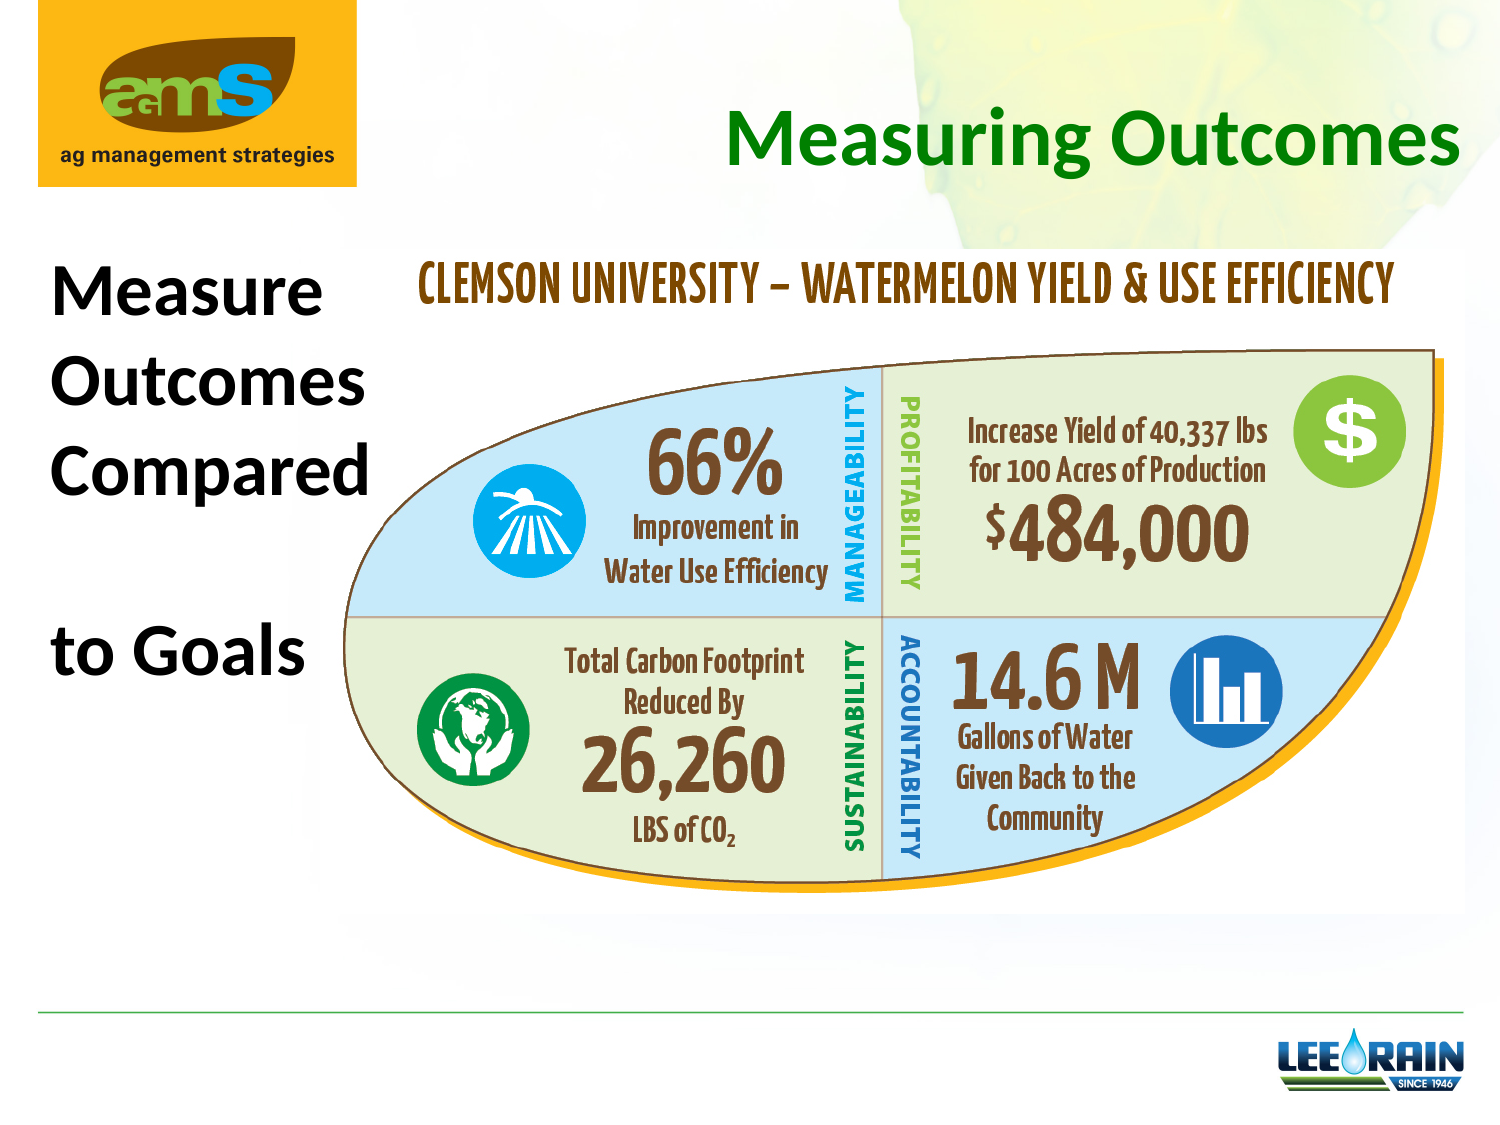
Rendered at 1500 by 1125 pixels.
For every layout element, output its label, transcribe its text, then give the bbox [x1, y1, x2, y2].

picture [0, 0, 1500, 1125]
list Measure Outcomes Compared to Goals [35, 233, 405, 976]
text_box Measuring Outcomes [103, 7, 1478, 190]
